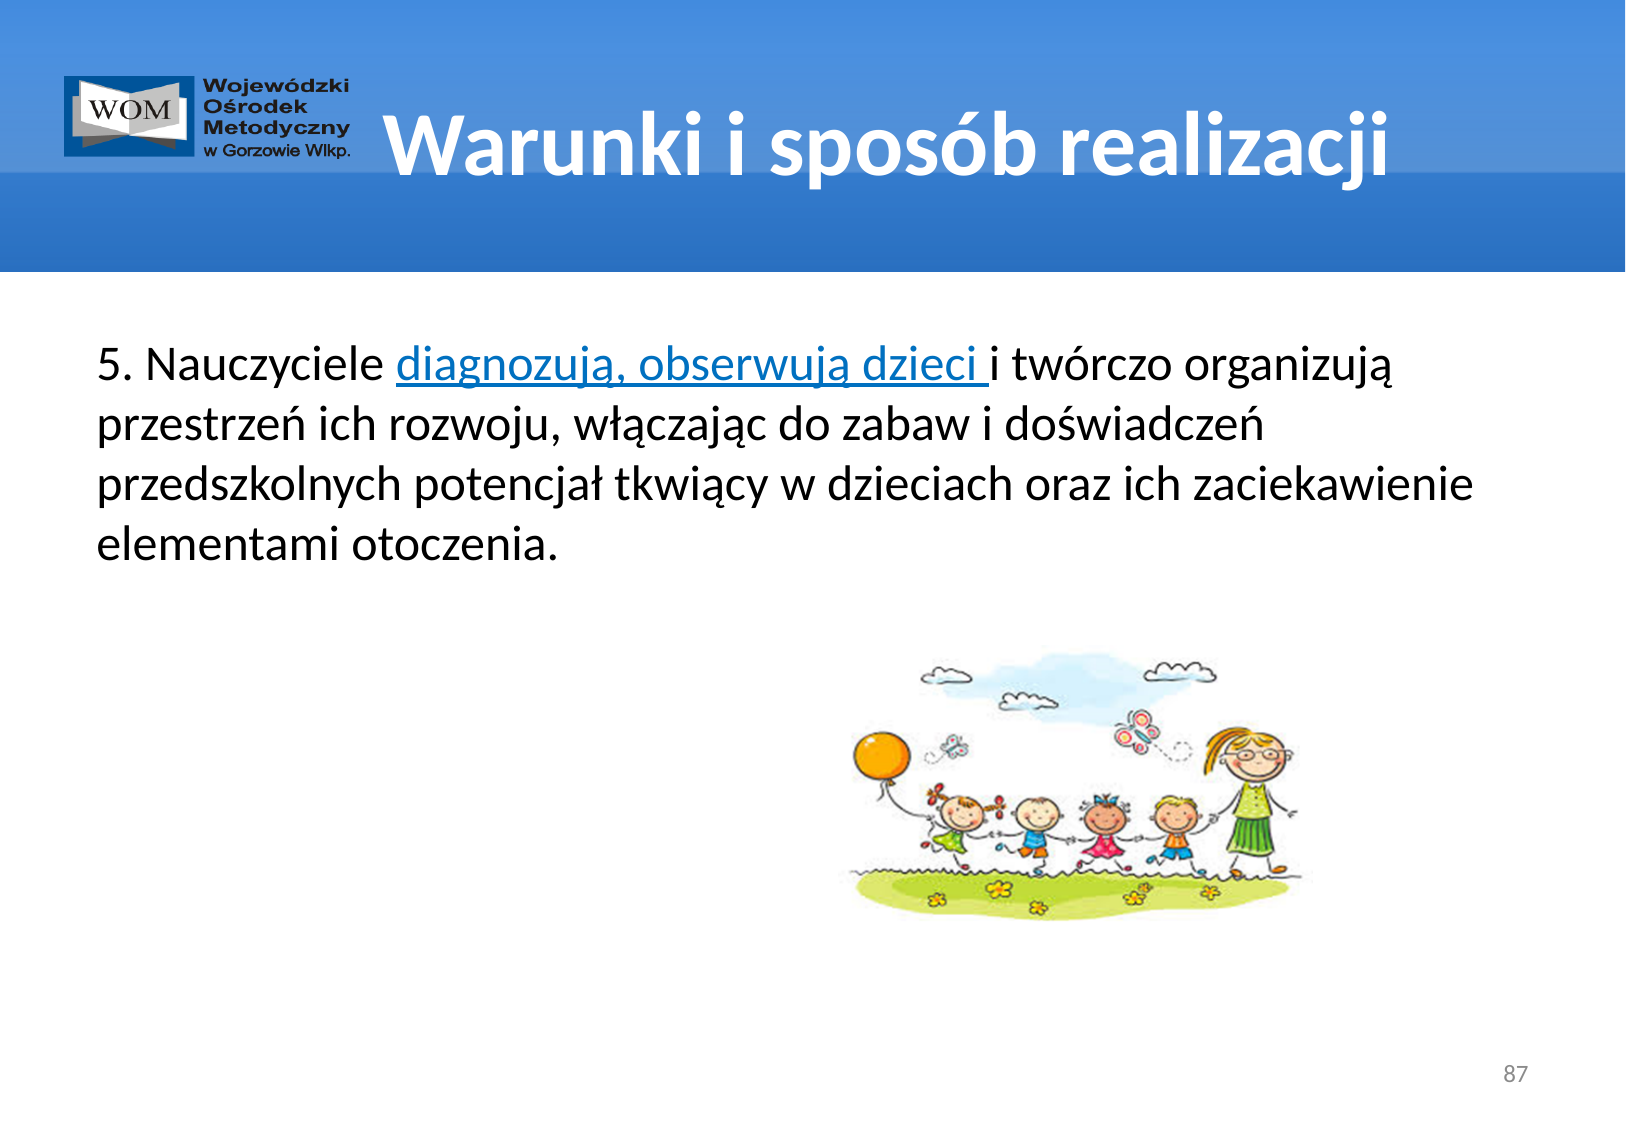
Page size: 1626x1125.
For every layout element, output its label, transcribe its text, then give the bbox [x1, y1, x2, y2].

picture [837, 644, 1313, 927]
slide_number 87 [1164, 1042, 1544, 1103]
list 5. Nauczyciele diagnozują, obserwują dzieci i twórczo organizują przestrzeń ich rozwoju, włączając do zabaw i doświadczeń przedszkolnych potencjał tkwiący w dzieciach oraz ich zaciekawienie elementami otoczenia. [81, 262, 1544, 1005]
title Warunki i sposób realizacji [156, 45, 1619, 233]
picture [0, 0, 1626, 272]
